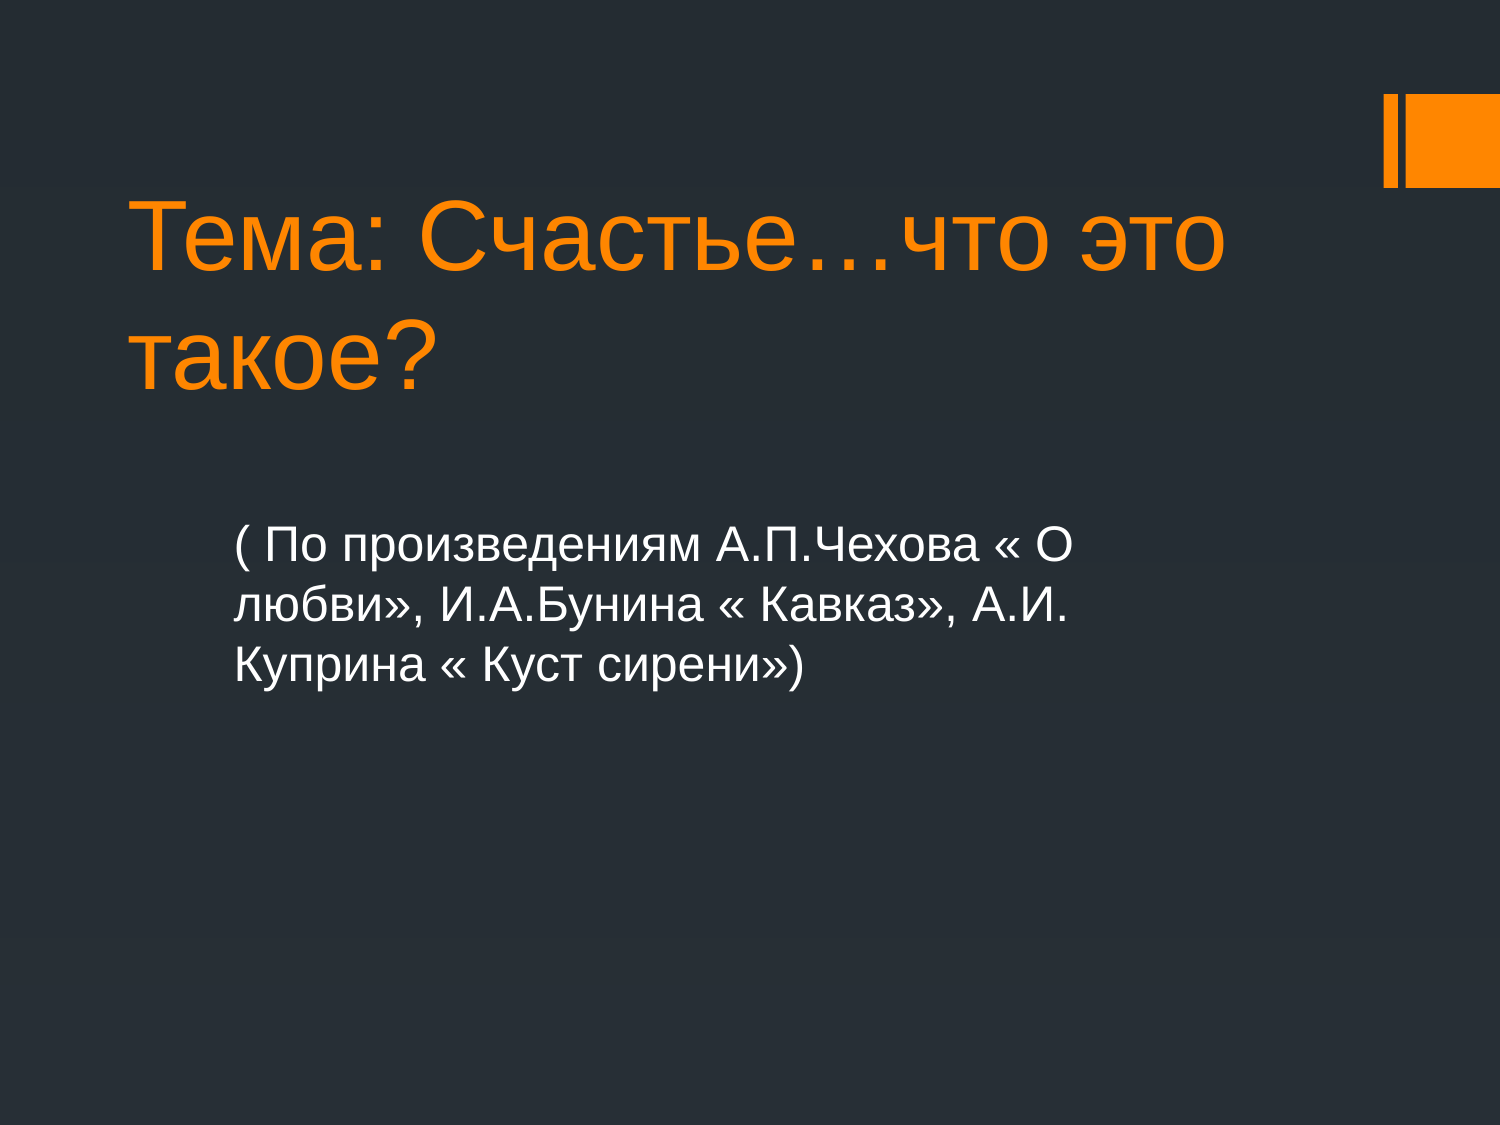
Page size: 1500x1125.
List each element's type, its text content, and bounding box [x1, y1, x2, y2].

subtitle ( По произведениям А.П.Чехова « О любви», И.А.Бунина « Кавказ», А.И. Куприна « Куст сирени») [218, 503, 1269, 746]
title Тема: Счастье…что это такое? [112, 125, 1388, 418]
